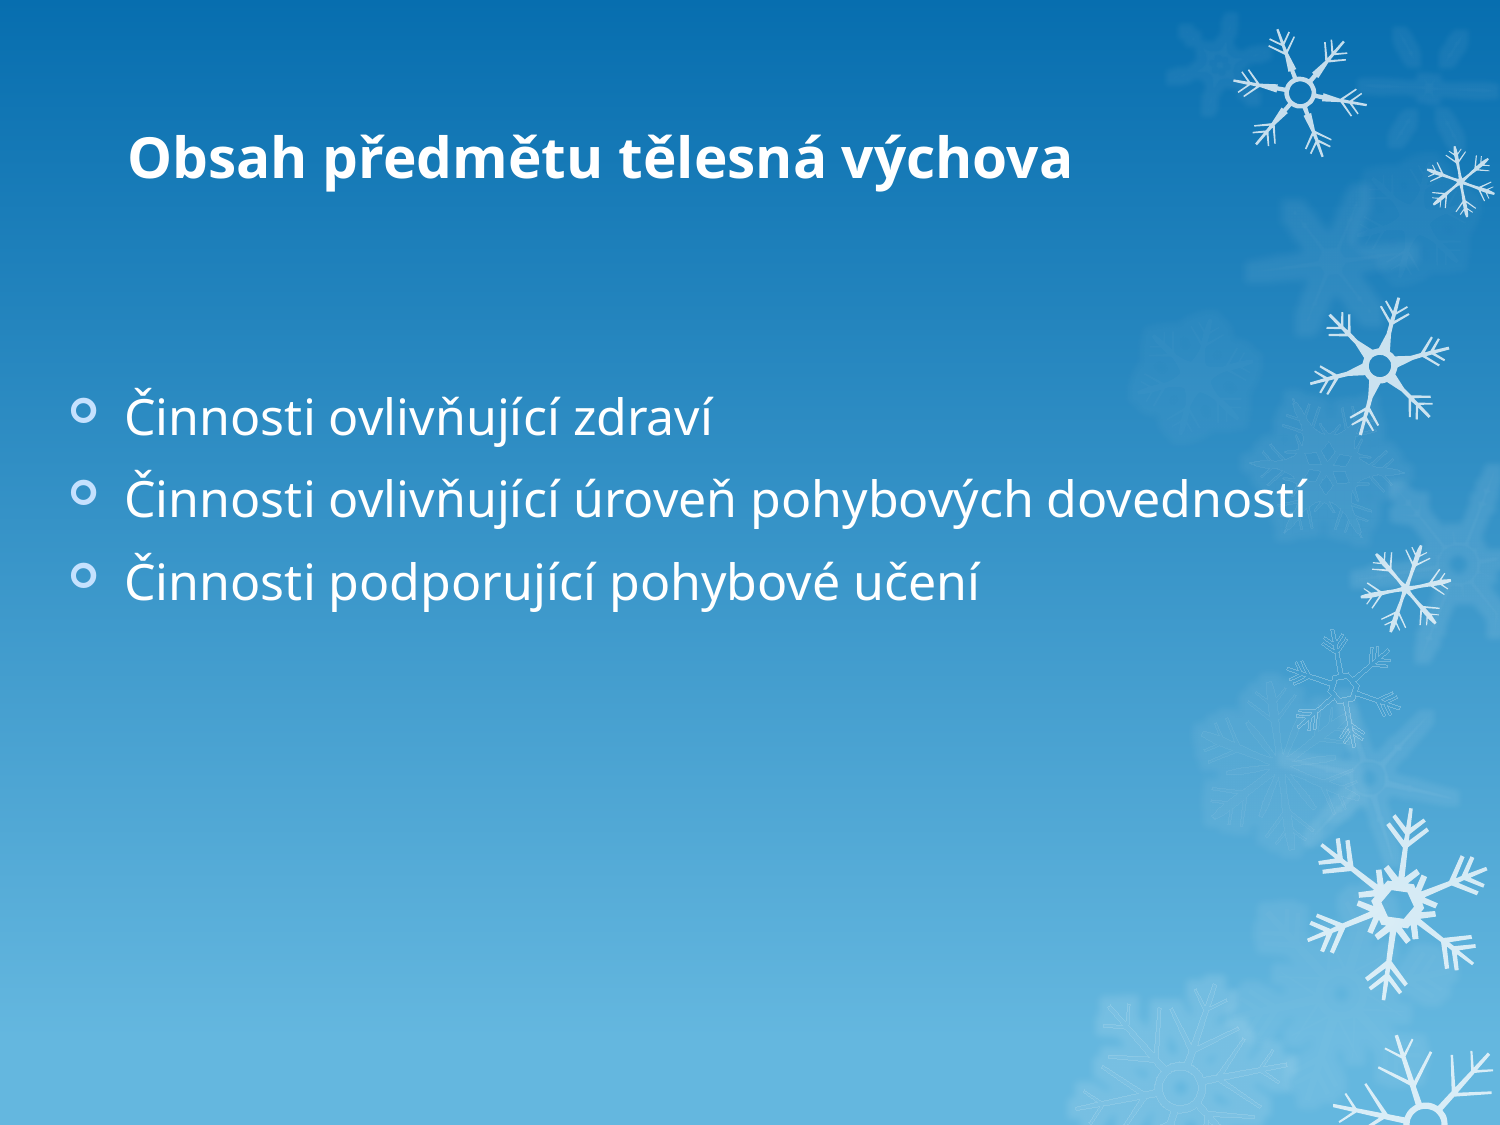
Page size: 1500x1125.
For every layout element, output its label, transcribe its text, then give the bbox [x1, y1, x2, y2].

list Činnosti ovlivňující zdraví Činnosti ovlivňující úroveň pohybových dovedností Činnosti podporující pohybové učení [53, 243, 1436, 752]
title Obsah předmětu tělesná výchova [112, 113, 1281, 243]
